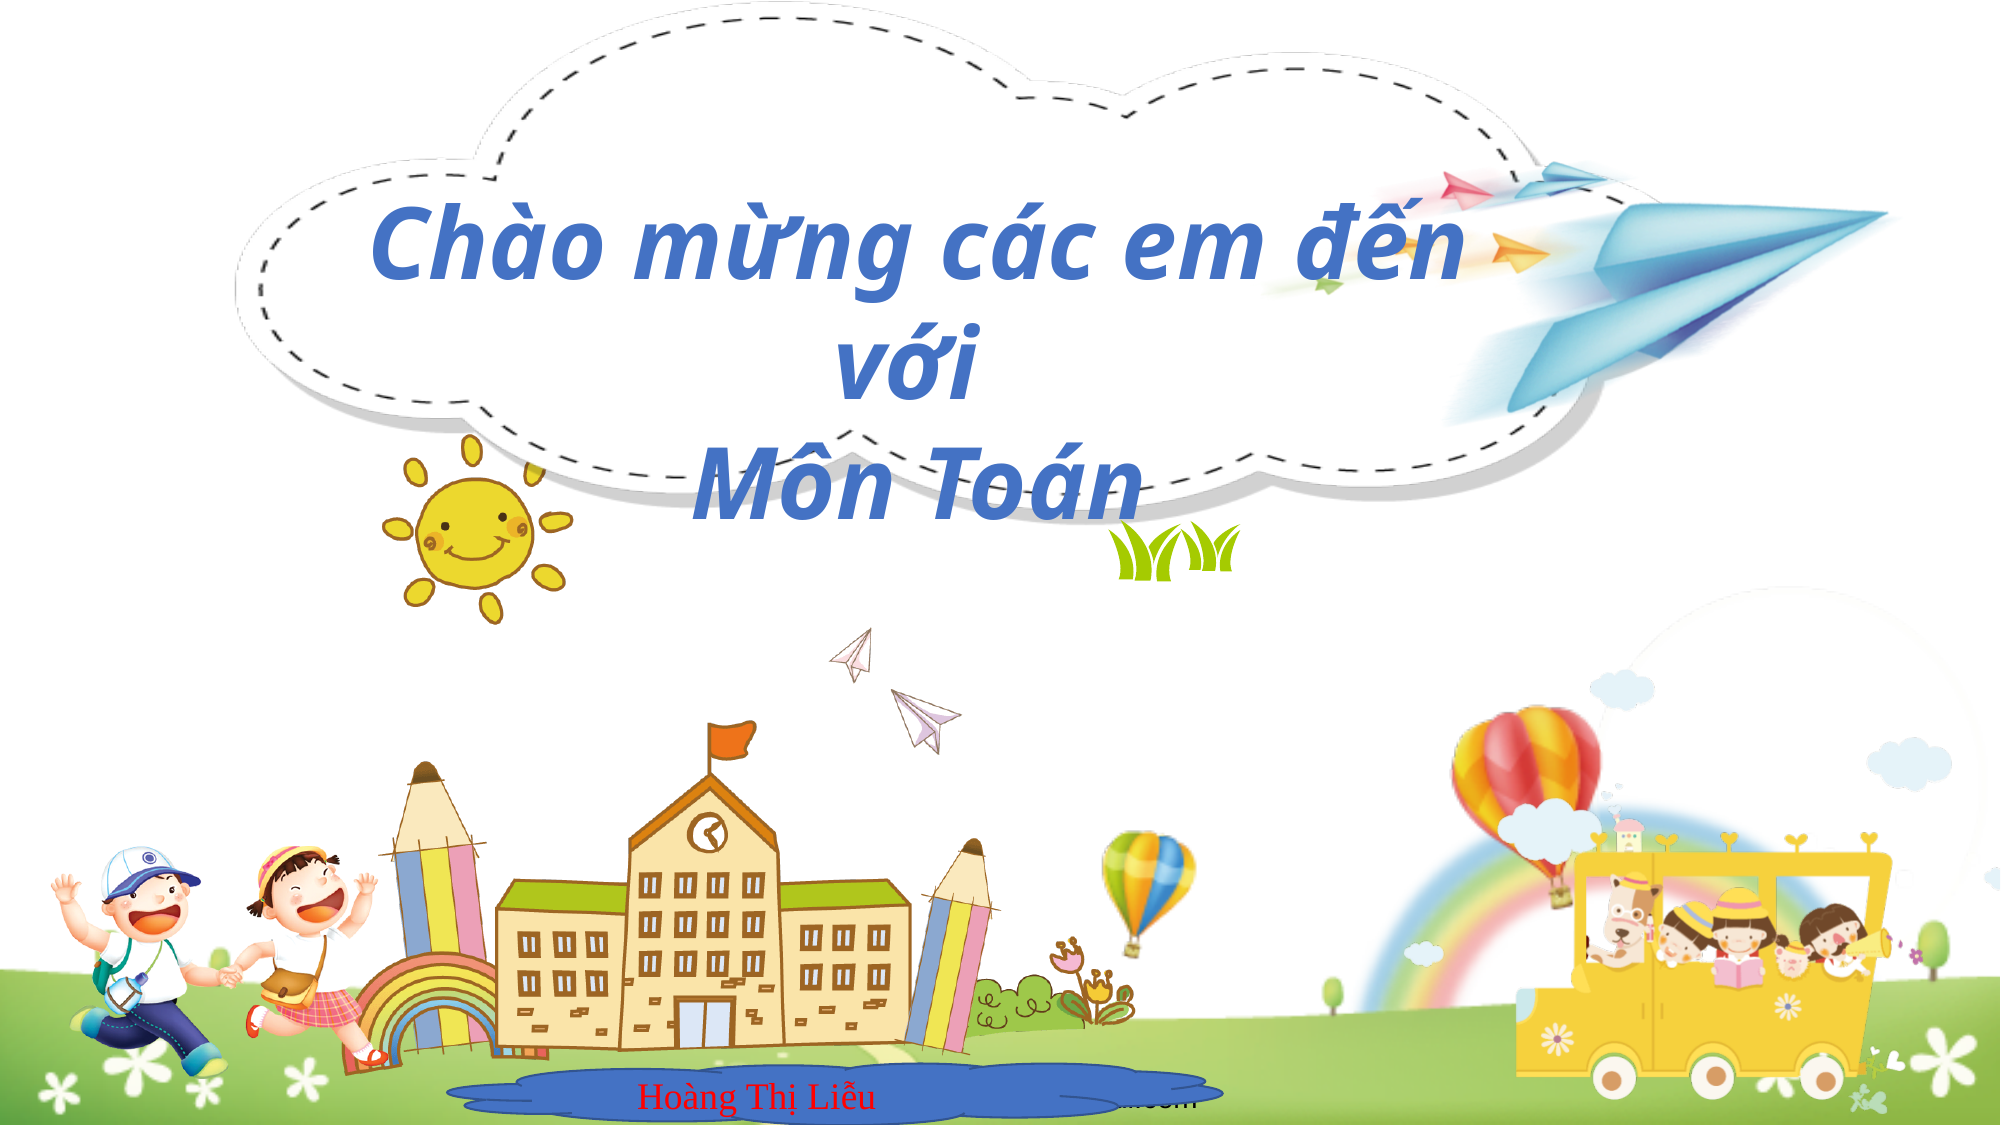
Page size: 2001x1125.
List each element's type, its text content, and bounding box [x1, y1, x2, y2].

text_box Hoàng Thị Liễu [622, 1064, 1048, 1125]
picture [0, 0, 2001, 1125]
text_box [445, 1068, 622, 1122]
text_box [1002, 1062, 1224, 1118]
